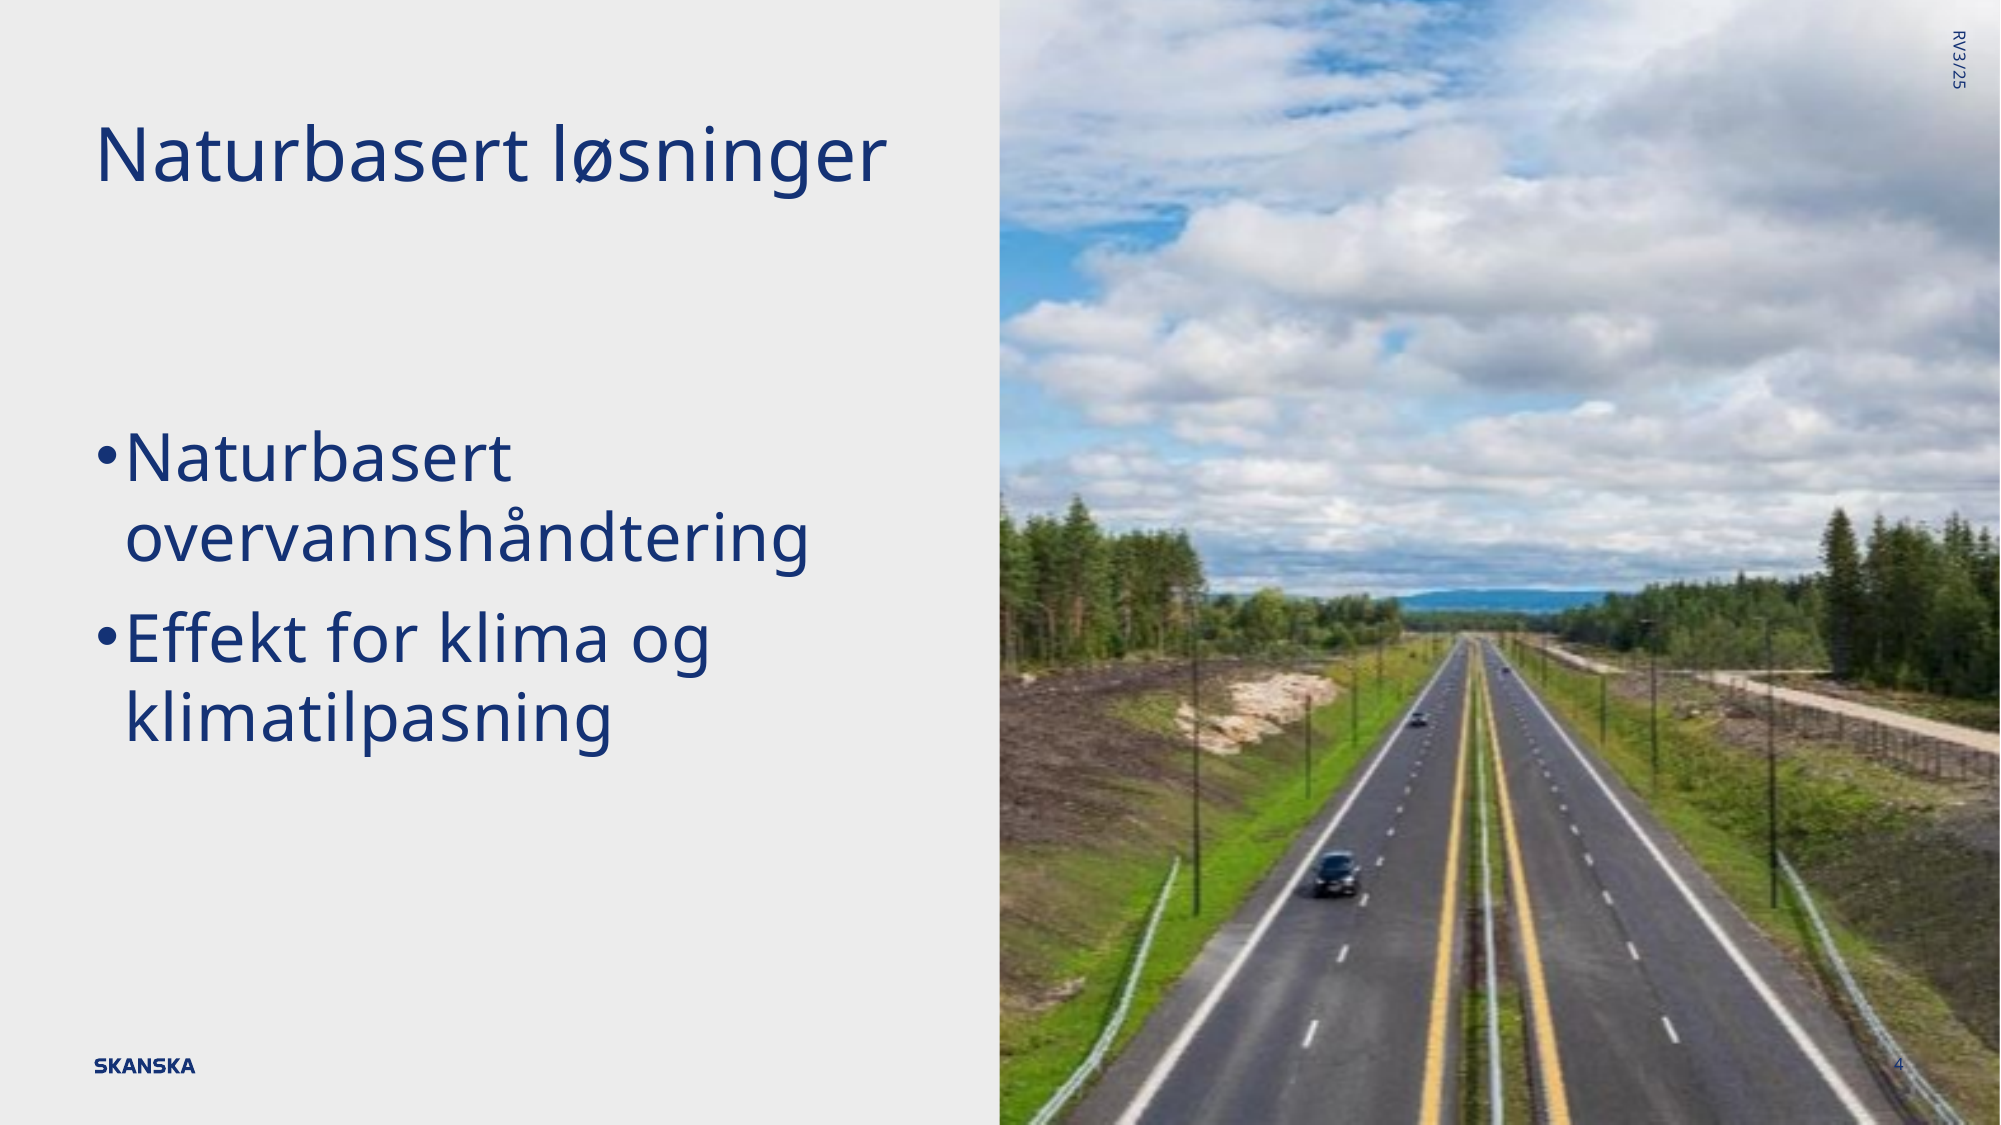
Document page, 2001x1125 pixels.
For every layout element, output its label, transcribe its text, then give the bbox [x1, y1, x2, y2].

picture [999, 0, 2000, 1125]
list Naturbasert overvannshåndtering Effekt for klima og klimatilpasning [94, 414, 977, 1006]
list Naturbasert løsninger [94, 119, 975, 344]
